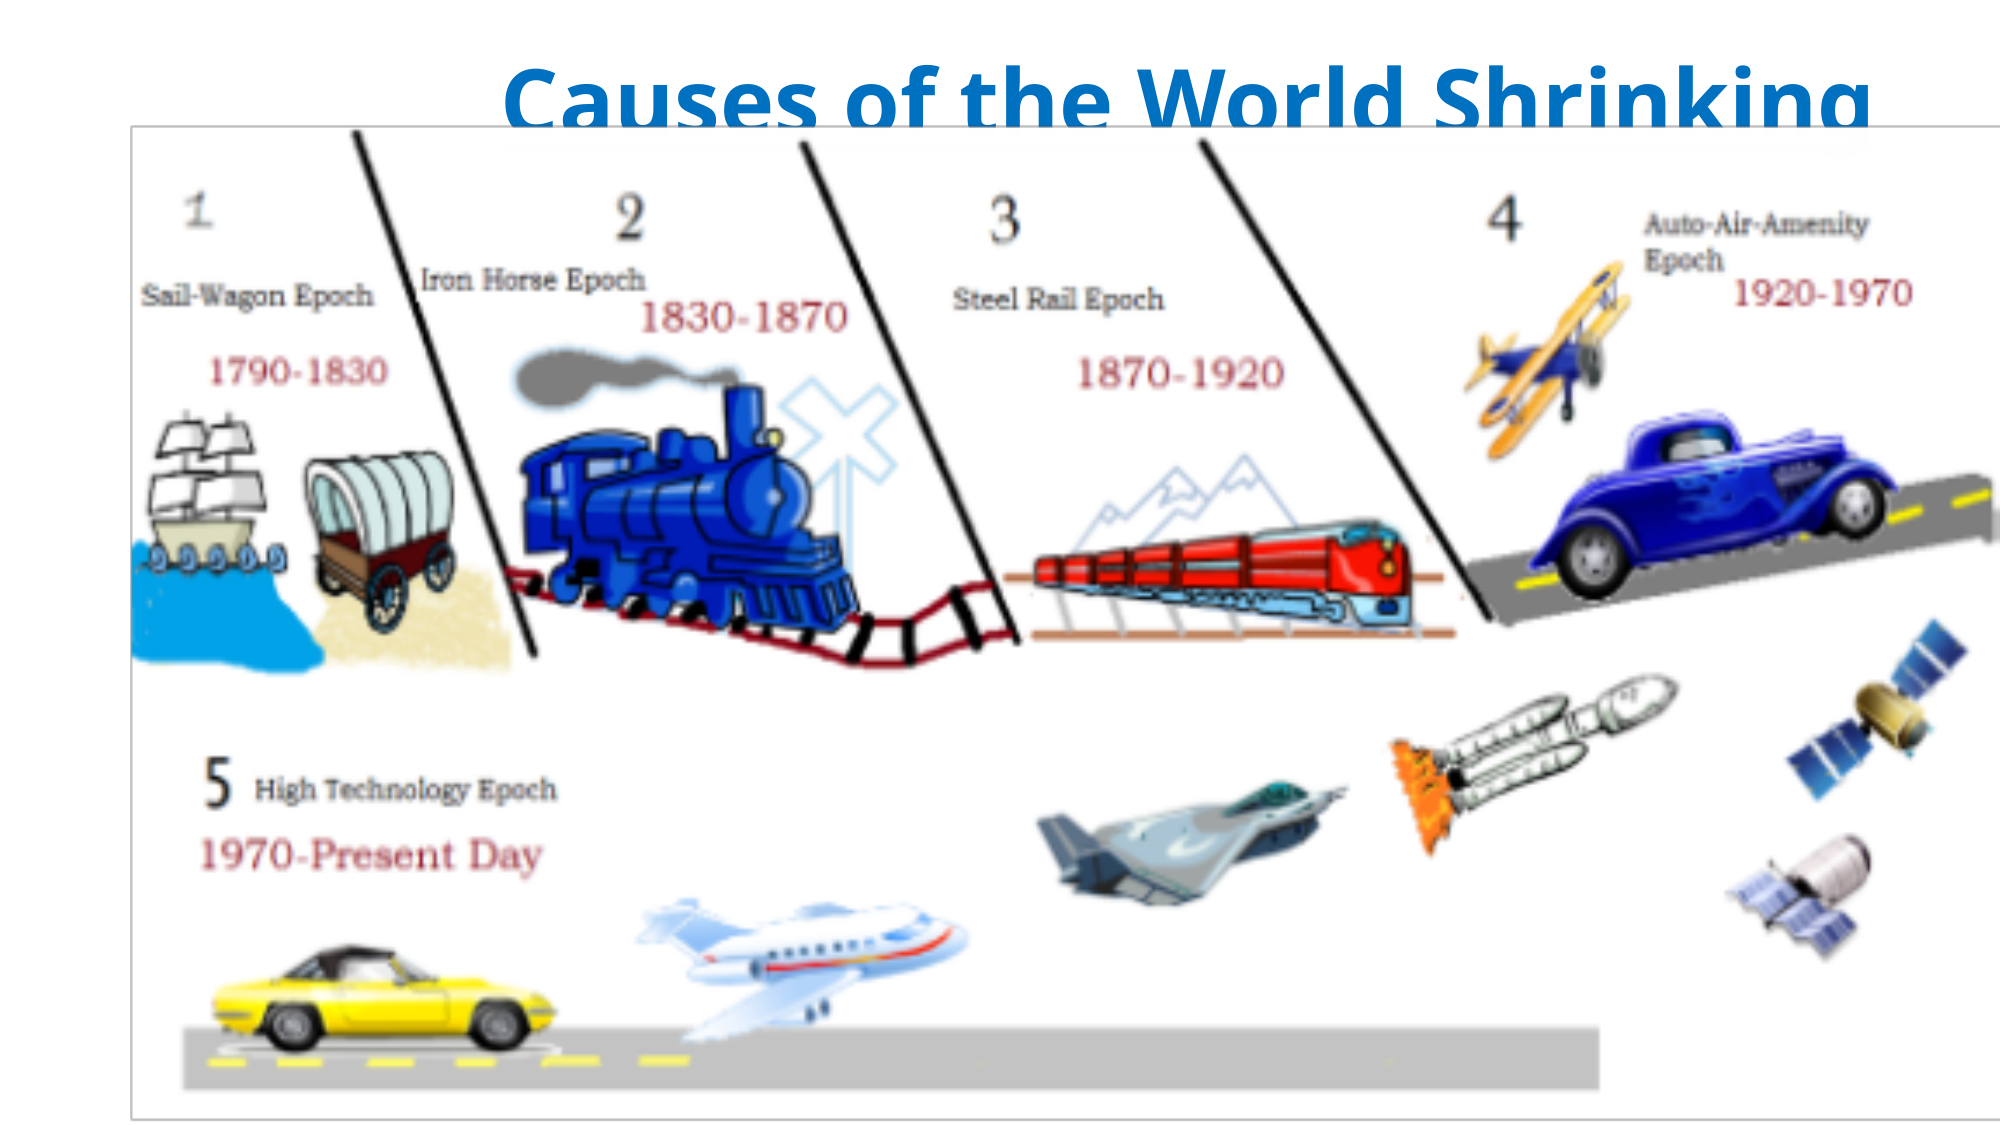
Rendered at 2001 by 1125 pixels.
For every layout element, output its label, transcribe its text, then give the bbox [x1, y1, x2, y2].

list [129, 124, 2000, 1125]
title Causes of the World Shrinking [129, 15, 1965, 124]
